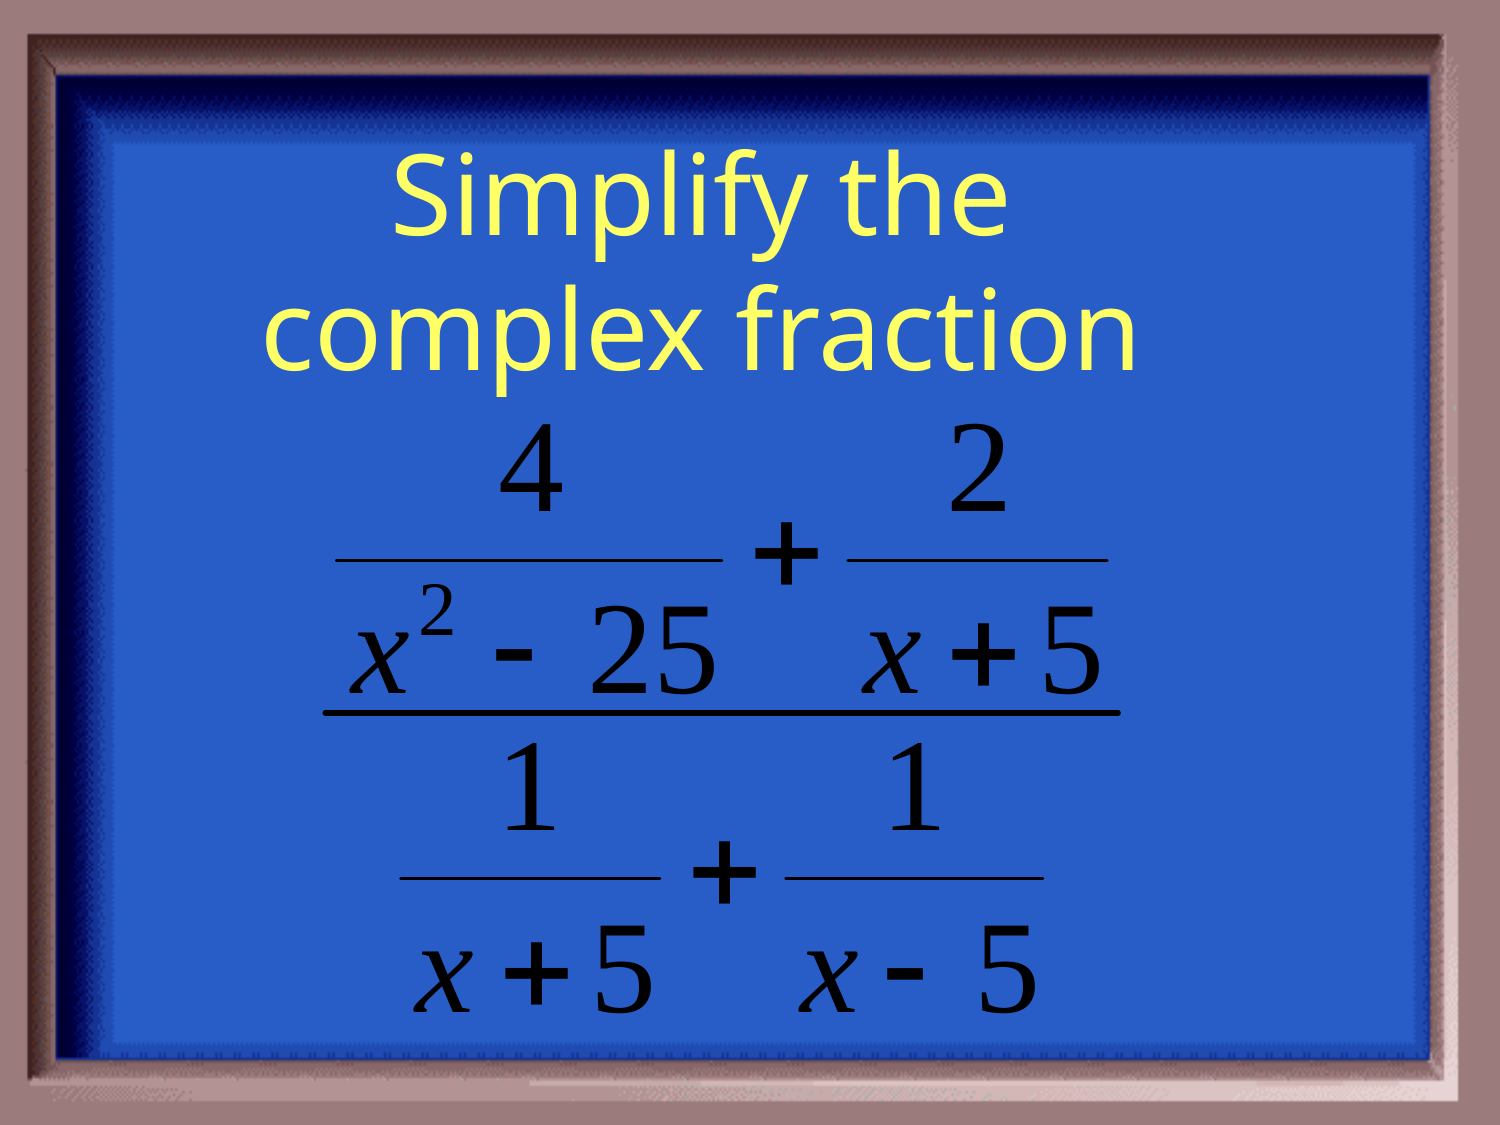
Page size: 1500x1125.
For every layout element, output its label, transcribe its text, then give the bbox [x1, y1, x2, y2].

picture [0, 0, 1500, 1125]
text_box Simplify the complex fraction [153, 115, 1250, 543]
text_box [302, 382, 1151, 1043]
